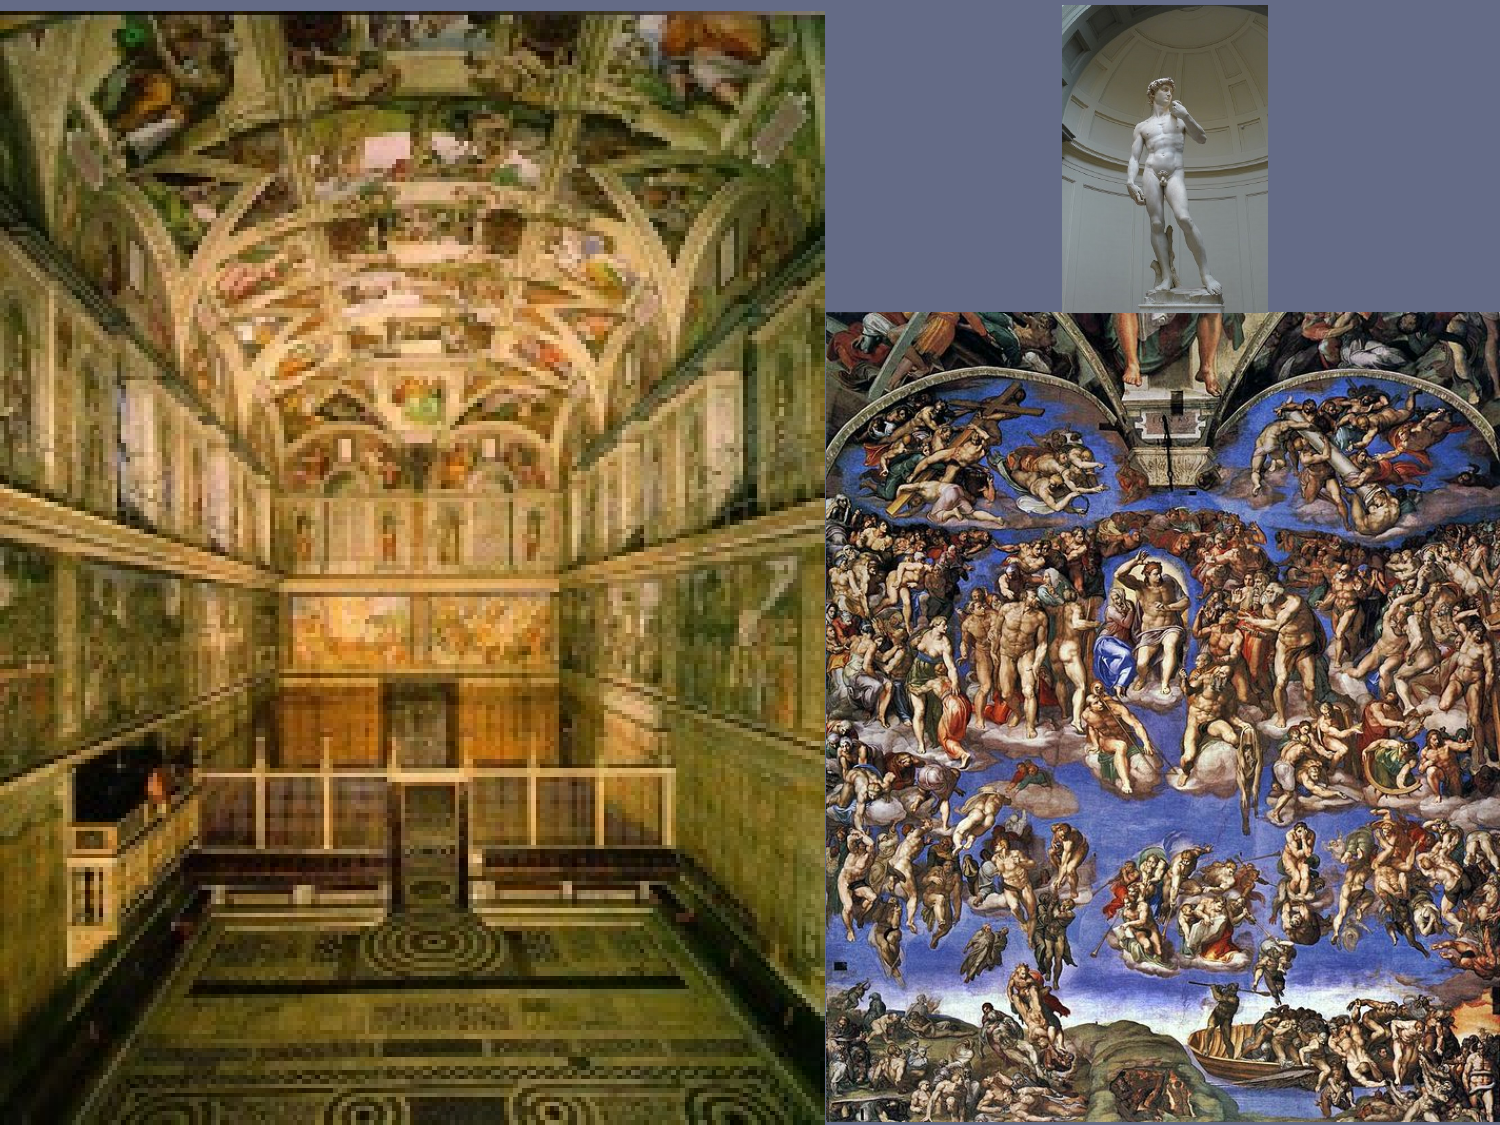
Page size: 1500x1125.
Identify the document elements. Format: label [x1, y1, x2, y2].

picture [826, 4, 1500, 1122]
list [0, 11, 826, 1125]
